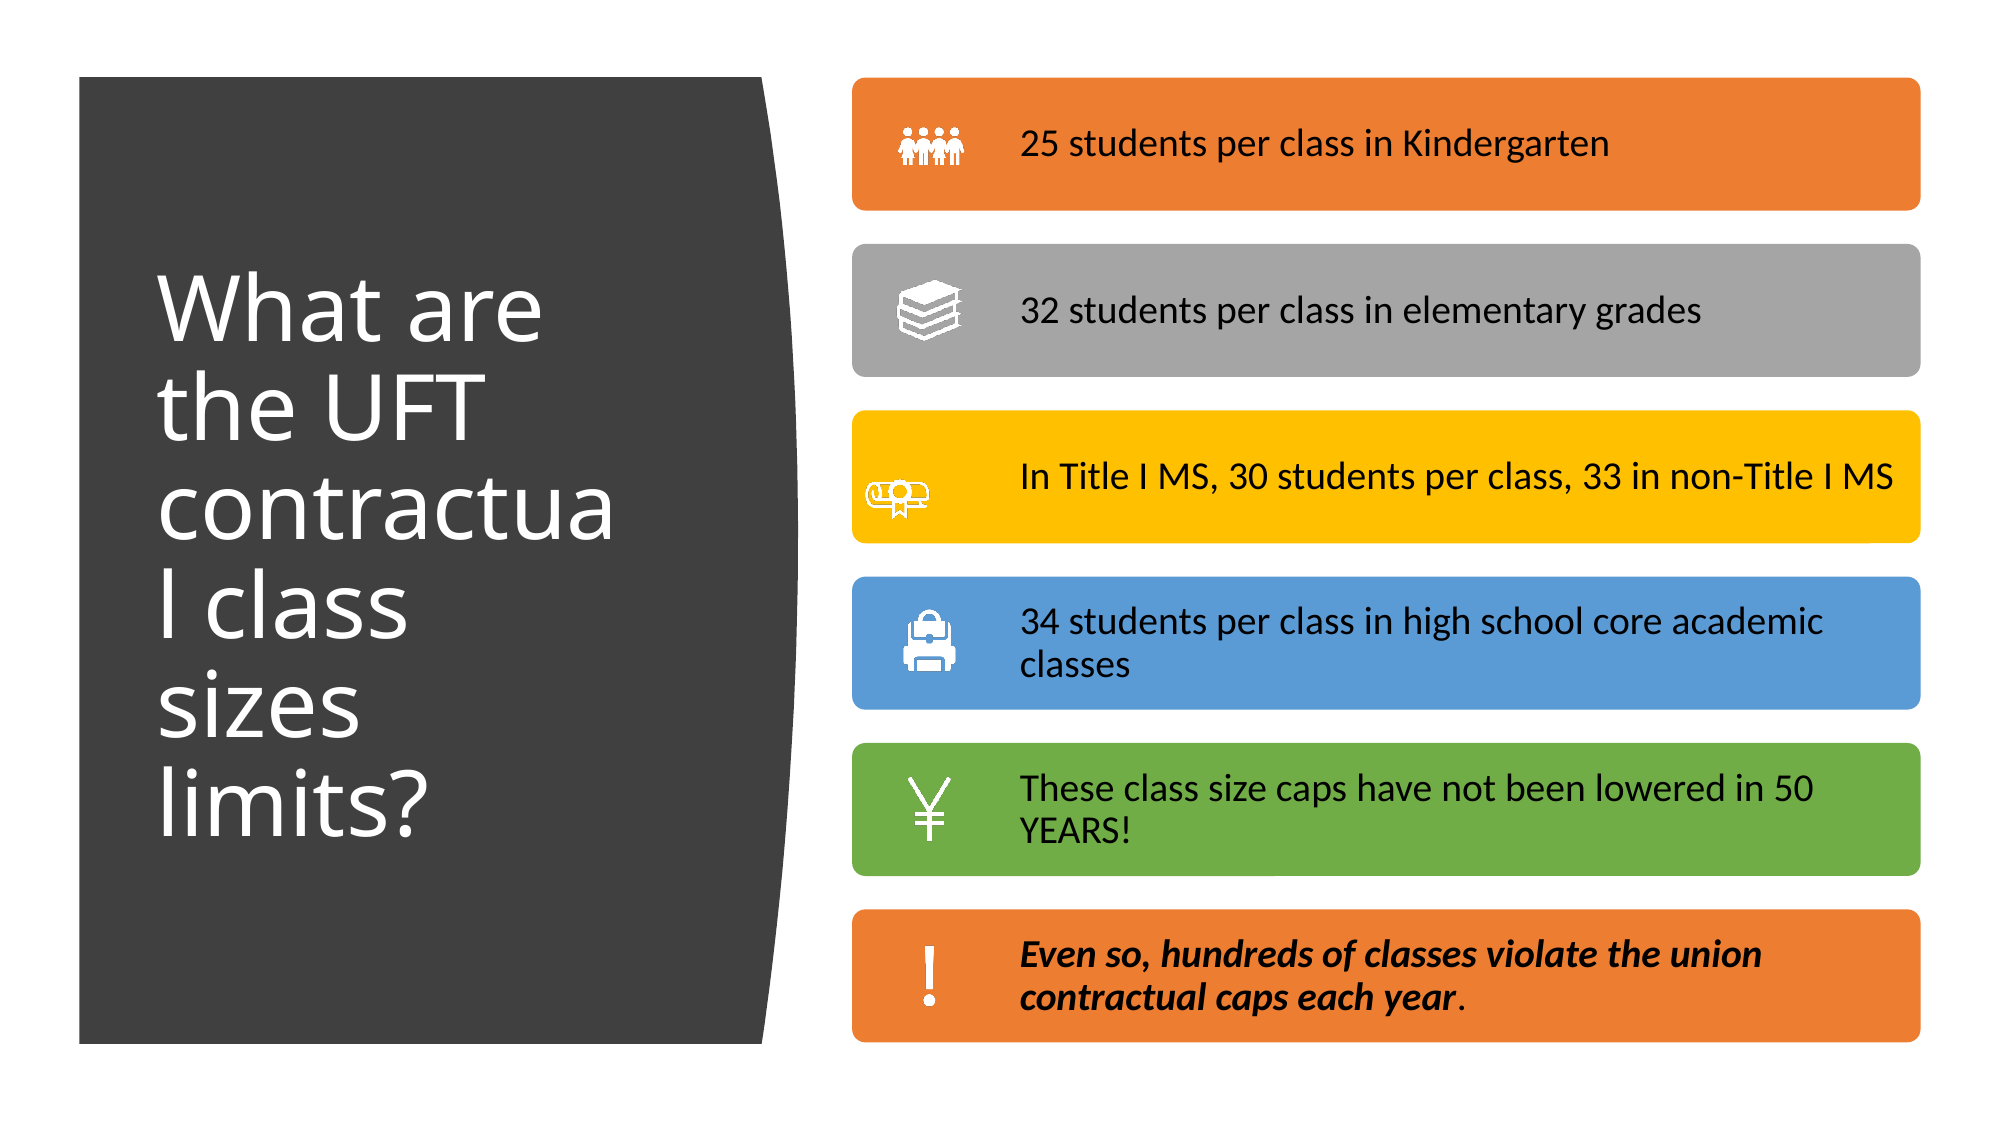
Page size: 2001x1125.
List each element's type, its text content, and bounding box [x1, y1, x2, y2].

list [852, 77, 1921, 1043]
title What are the UFT contractual class sizes limits? [141, 166, 654, 953]
text_box [78, 76, 800, 1045]
